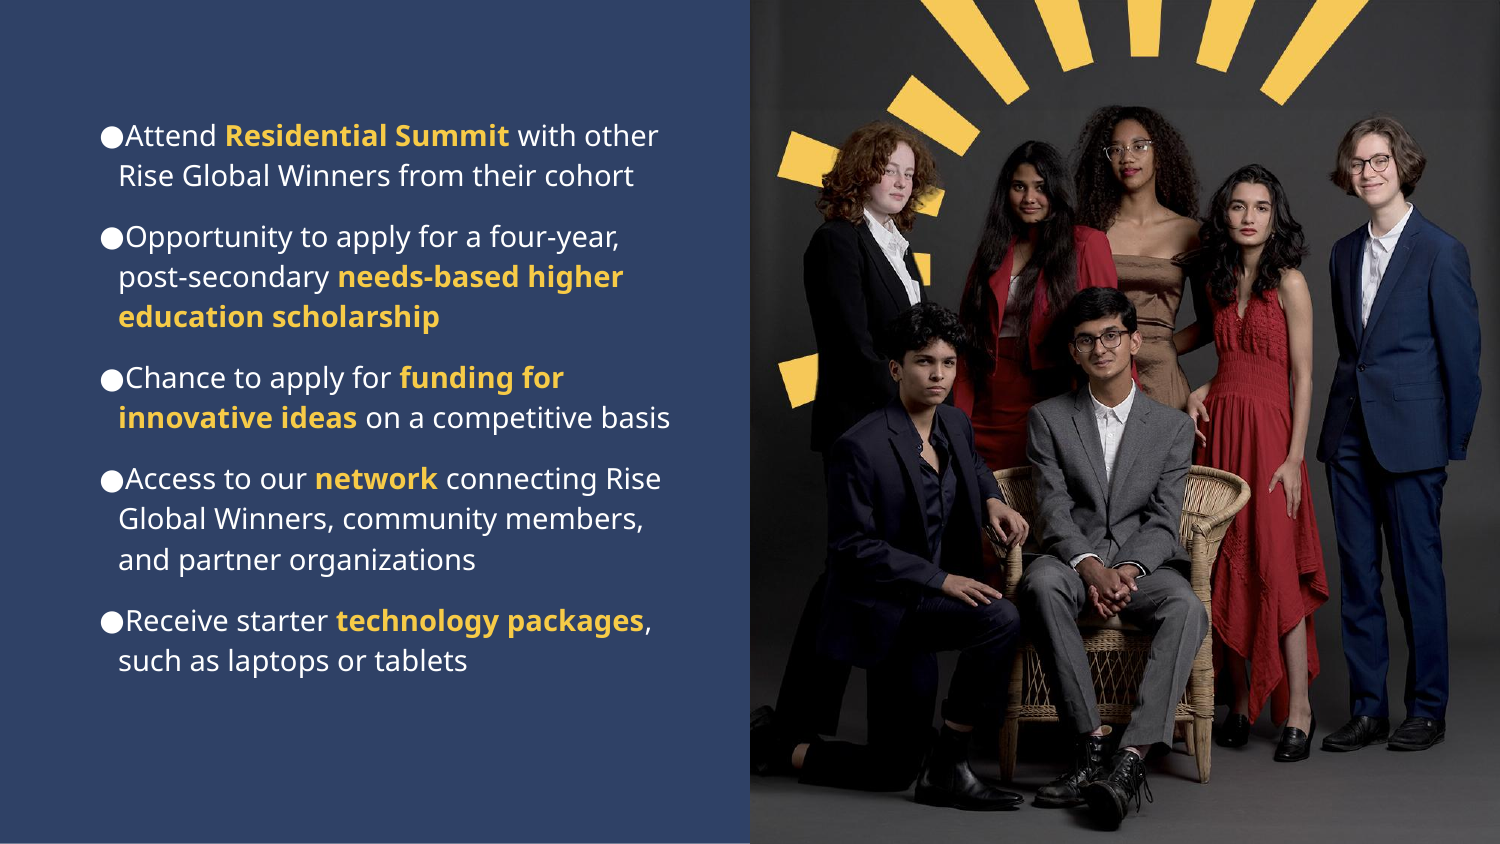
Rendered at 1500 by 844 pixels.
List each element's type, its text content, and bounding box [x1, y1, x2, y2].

subtitle Attend Residential Summit with other Rise Global Winners from their cohort Opportunity to apply for a four-year, post-secondary needs-based higher education scholarship Chance to apply for funding for innovative ideas on a competitive basis Access to our network connecting Rise Global Winners, community members, and partner organizations Receive starter technology packages, such as laptops or tablets [61, 161, 711, 683]
picture [749, 0, 1500, 844]
